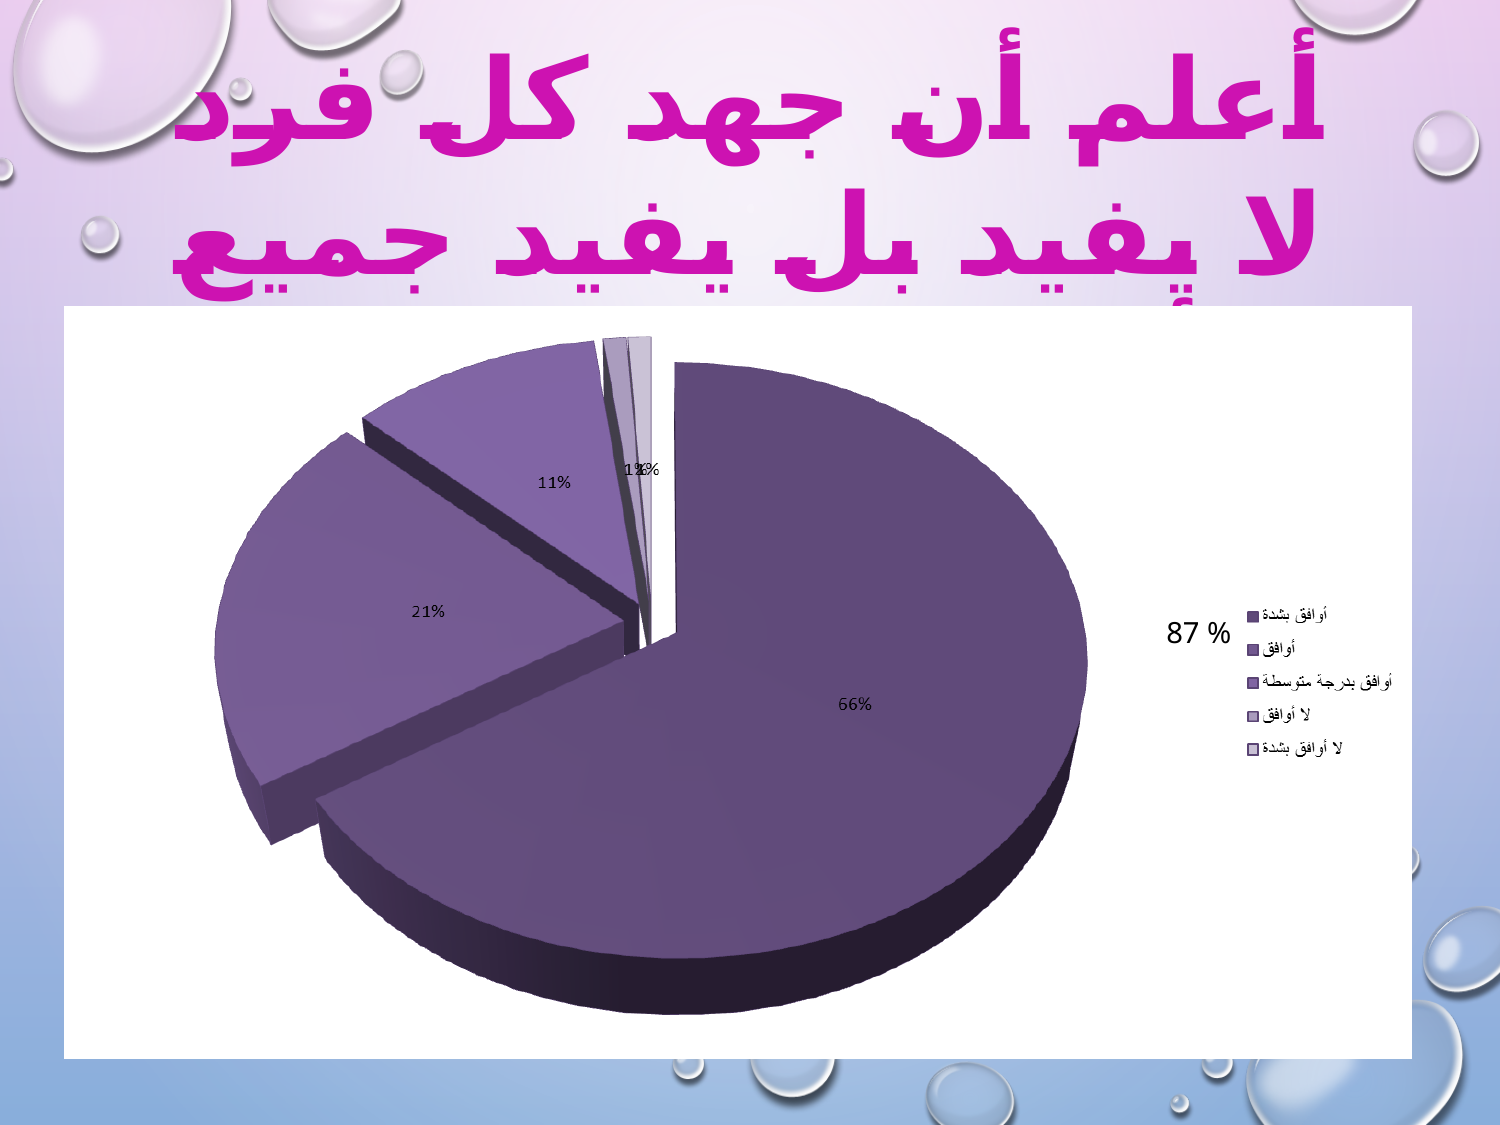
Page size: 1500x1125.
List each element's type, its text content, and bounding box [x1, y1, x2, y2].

text_box أعلم أن جهد كل فرد لا يفيد بل يفيد جميع أعضاء المجموعة [129, 19, 1371, 304]
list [64, 306, 1412, 1059]
picture [0, 0, 1500, 1125]
